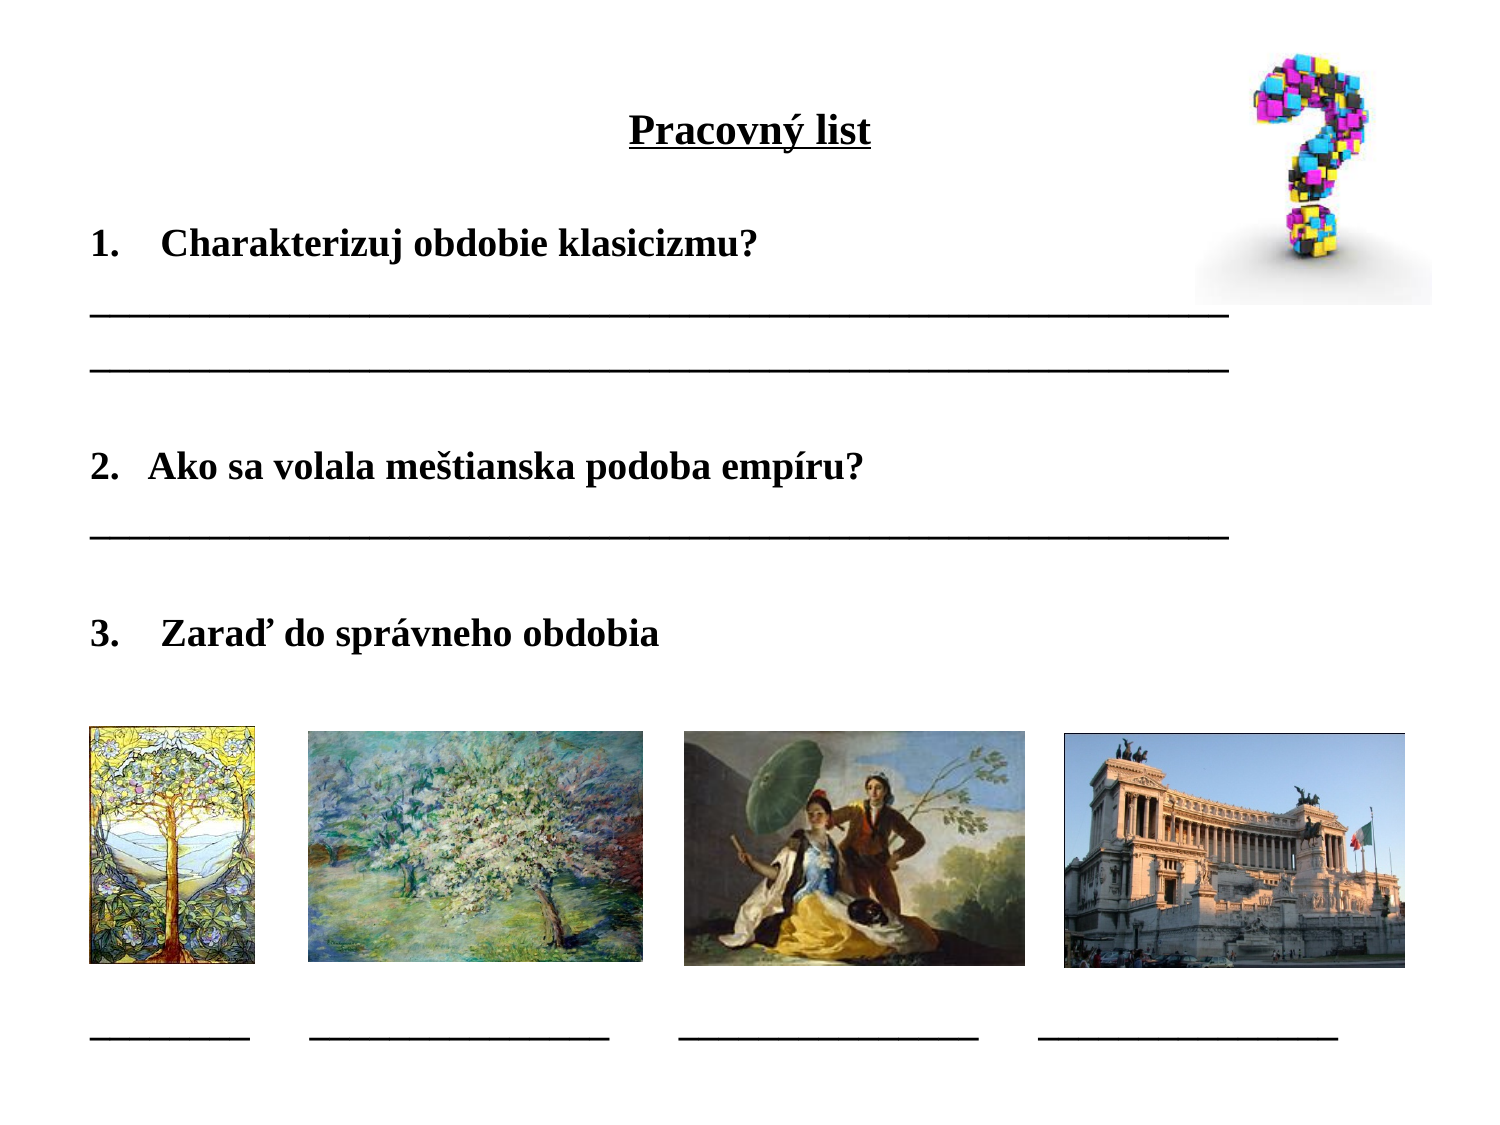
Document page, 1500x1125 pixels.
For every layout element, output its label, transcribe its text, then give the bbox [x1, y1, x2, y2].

picture [89, 726, 255, 964]
picture [1195, 34, 1432, 305]
picture [1064, 733, 1405, 968]
picture [684, 730, 1025, 967]
list Pracovný list Charakterizuj obdobie klasicizmu? _________________________________________________________ _________________________________________________________ 2. Ako sa volala meštianska podoba empíru? _________________________________________________________ Zaraď do správneho obdobia ________ _______________ _______________ _______________ [75, 93, 1425, 1055]
picture [308, 730, 644, 963]
